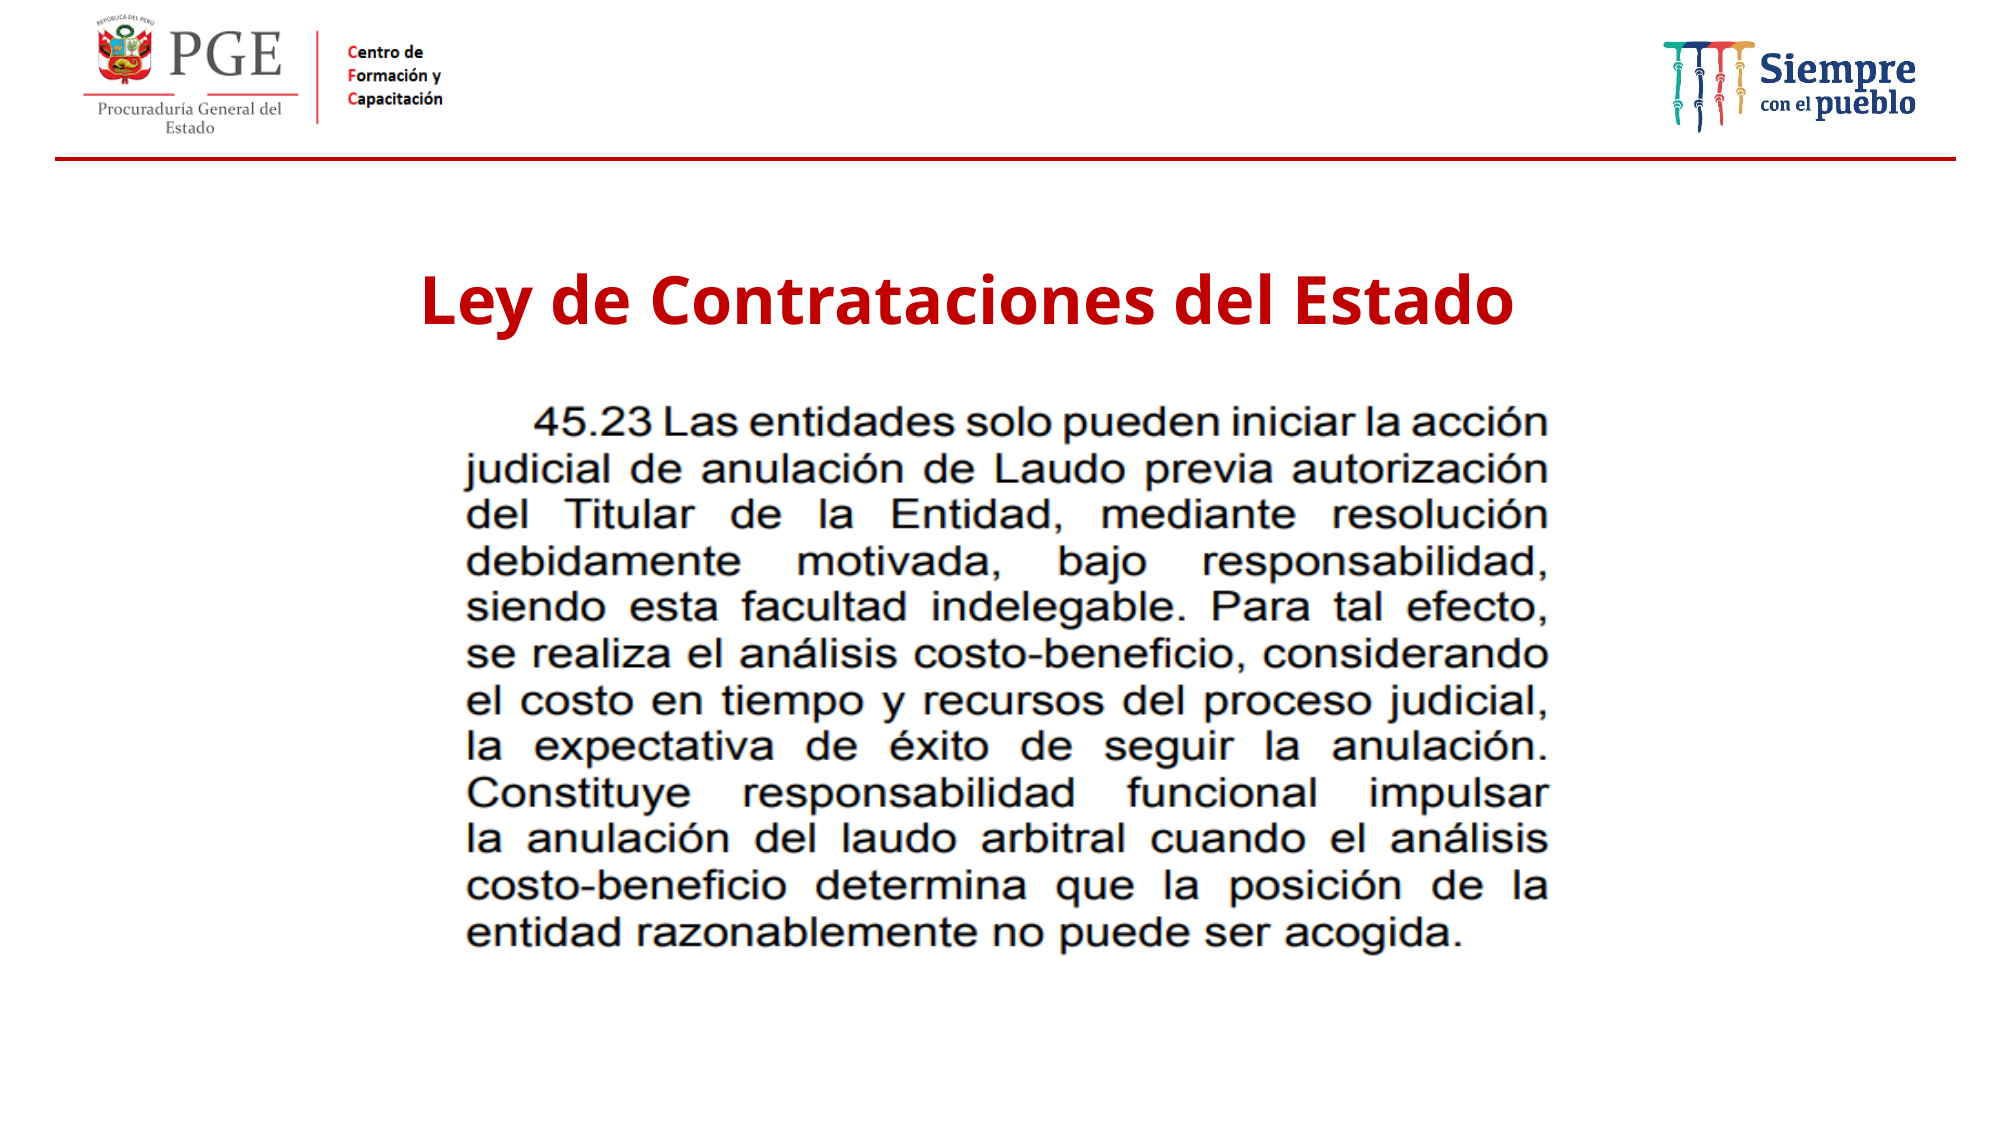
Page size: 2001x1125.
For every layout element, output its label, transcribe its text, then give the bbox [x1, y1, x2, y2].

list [451, 400, 1562, 962]
text_box Ley de Contrataciones del Estado [105, 240, 1831, 365]
picture [1651, 29, 1925, 139]
picture [71, 7, 467, 149]
